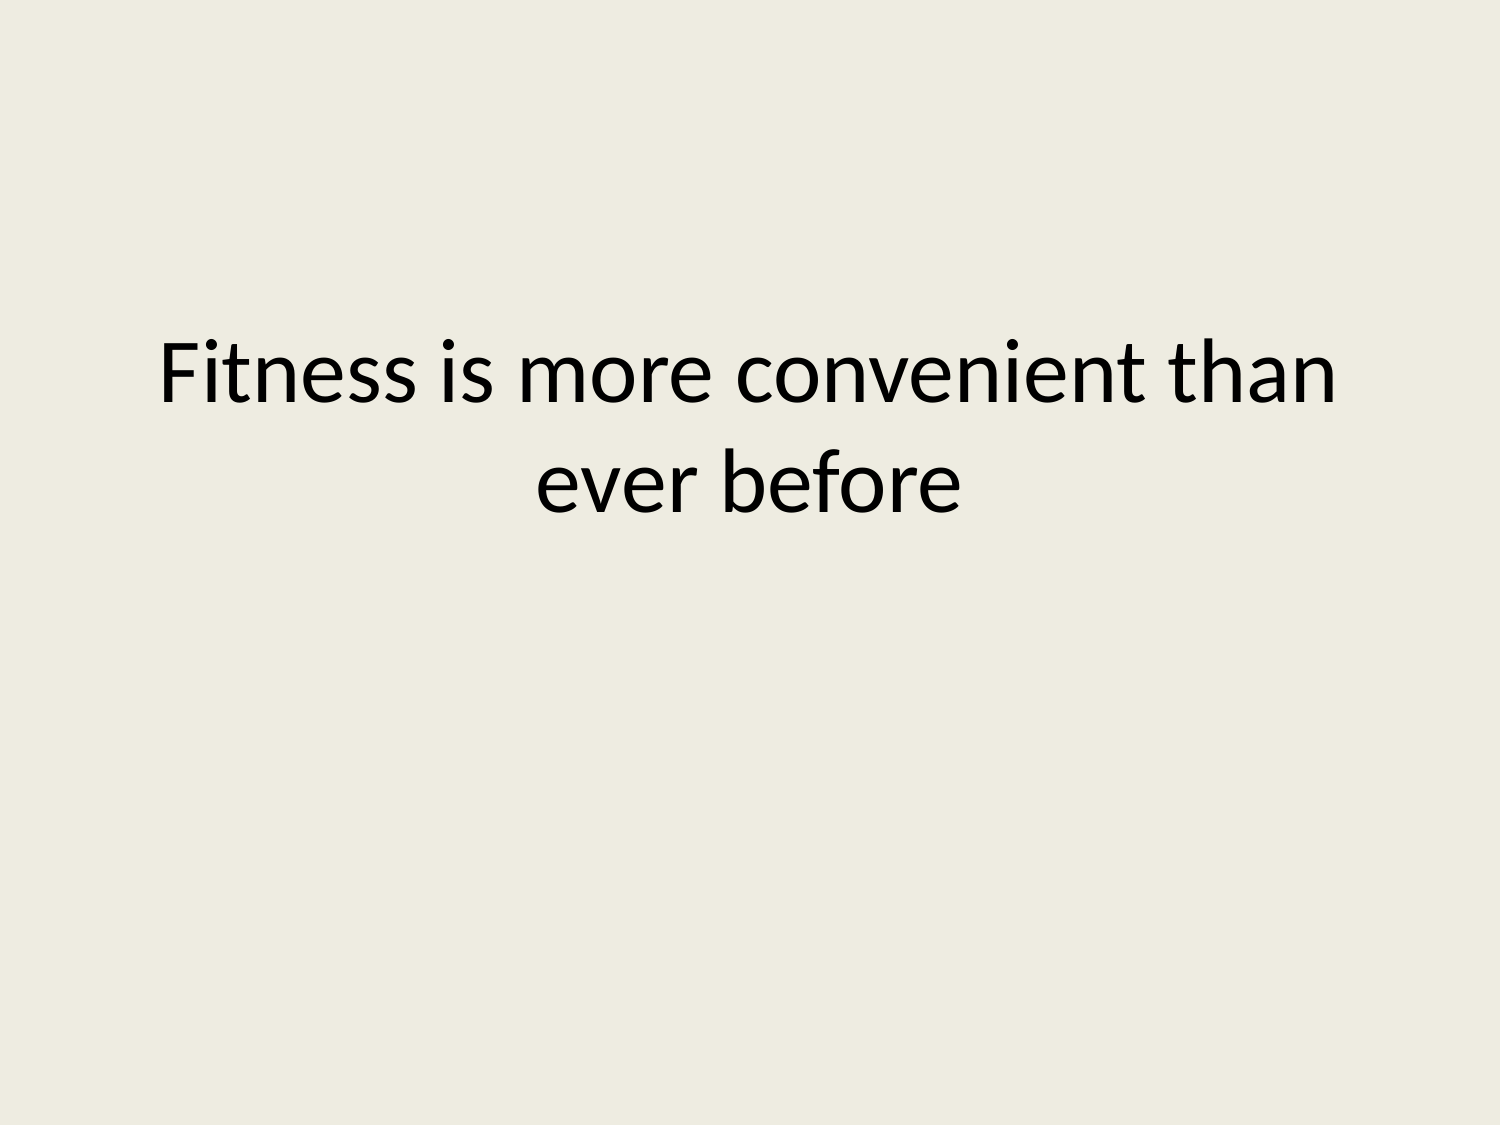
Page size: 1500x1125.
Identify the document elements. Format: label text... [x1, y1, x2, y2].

title Fitness is more convenient than ever before [112, 299, 1388, 542]
